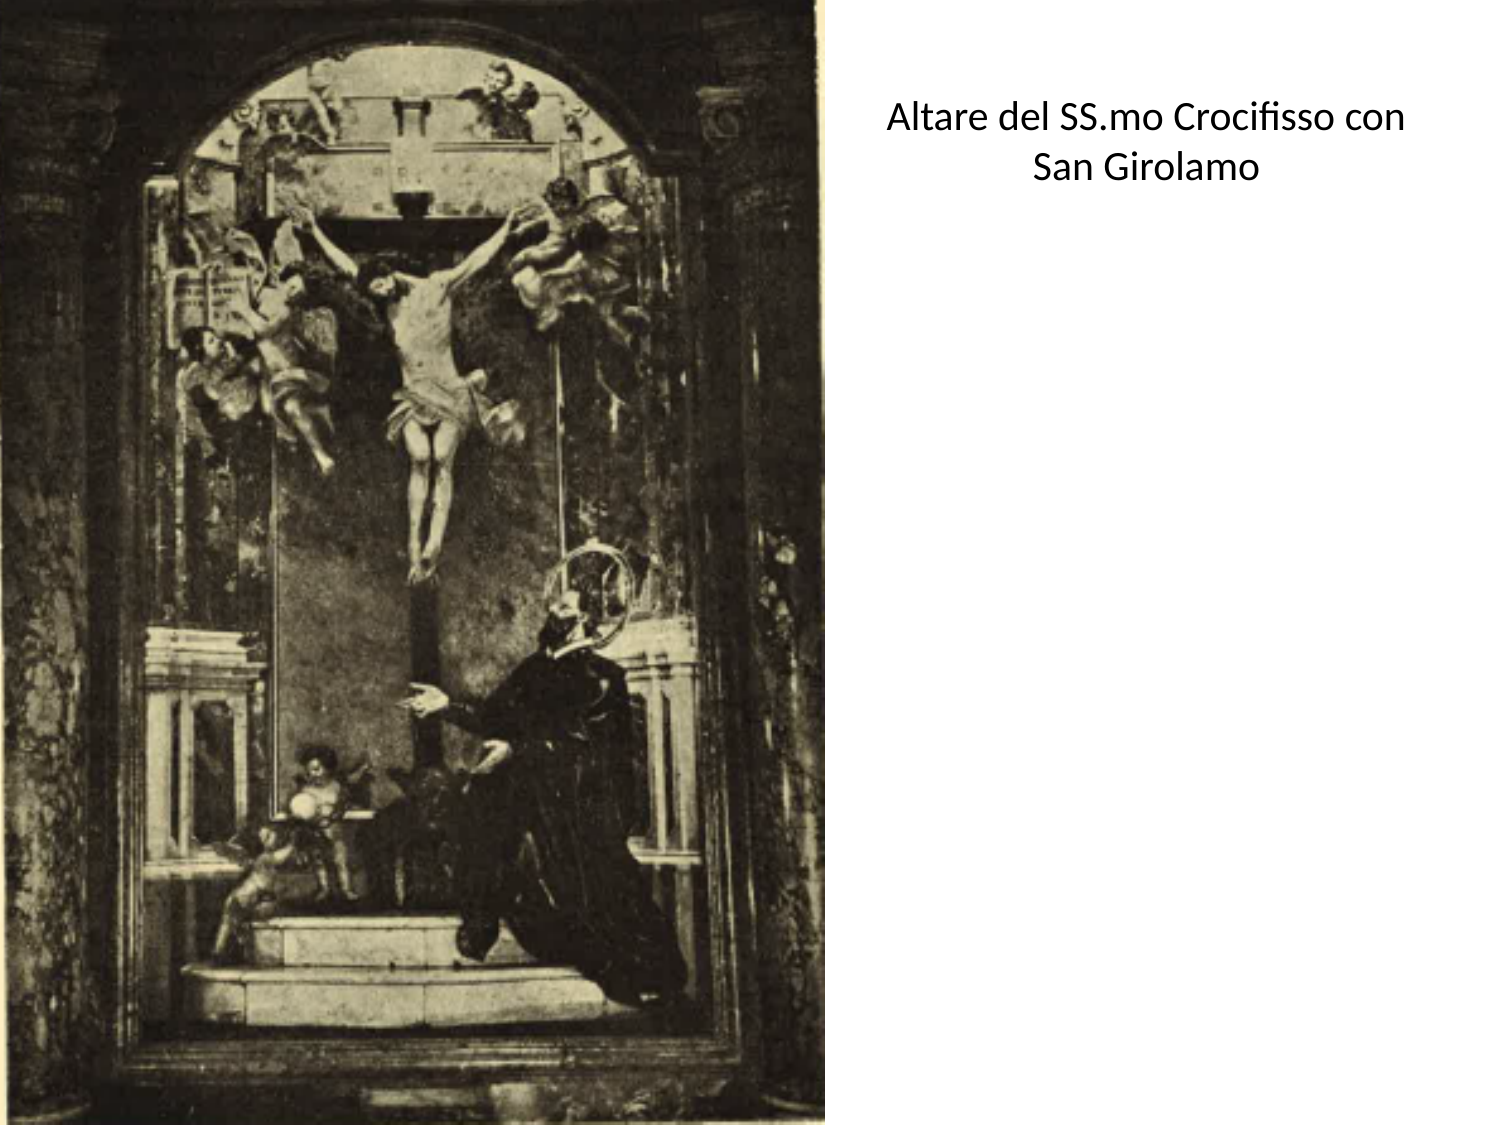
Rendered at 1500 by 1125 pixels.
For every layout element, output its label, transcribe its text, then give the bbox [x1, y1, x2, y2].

title Altare del SS.mo Crocifisso con San Girolamo [868, 45, 1425, 233]
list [0, 0, 826, 1125]
